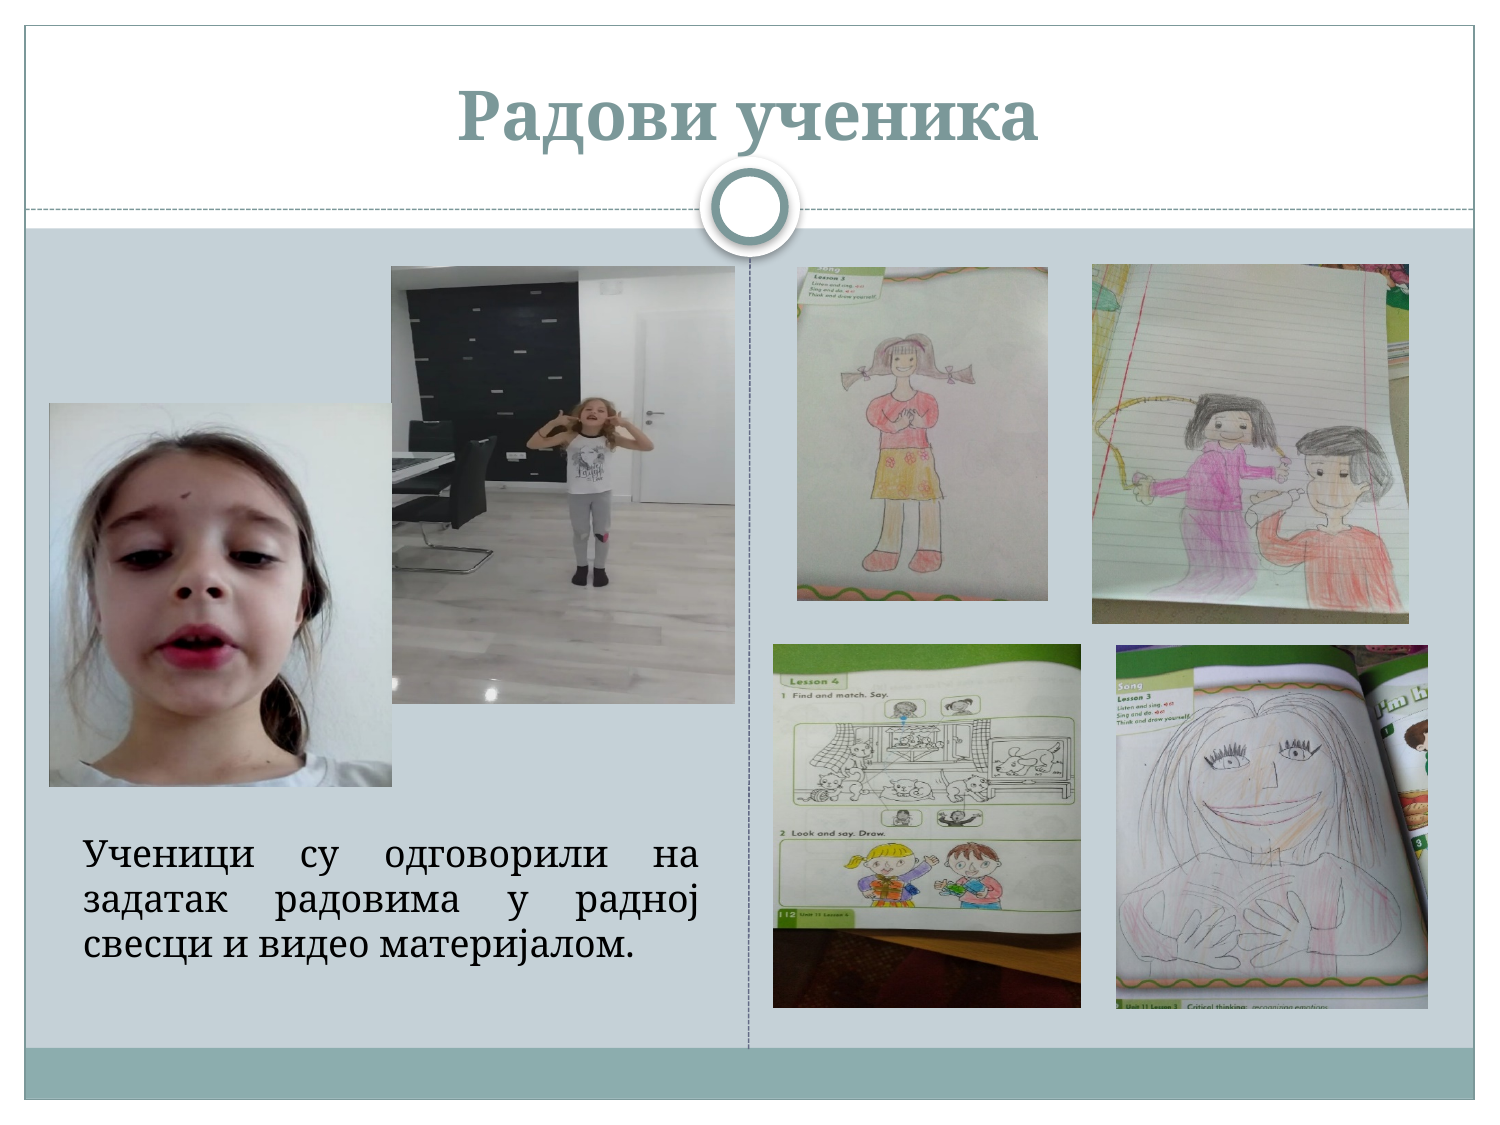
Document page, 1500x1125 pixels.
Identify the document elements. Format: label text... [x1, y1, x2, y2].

picture [1115, 644, 1429, 1009]
text_box Ученици су одговорили на задатак радовима у радној свесци и видео материјалом. [68, 822, 716, 972]
title Радови ученика [49, 37, 1450, 162]
picture [49, 403, 392, 788]
picture [796, 266, 1048, 601]
picture [773, 644, 1081, 1008]
picture [1092, 264, 1409, 624]
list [391, 266, 735, 704]
